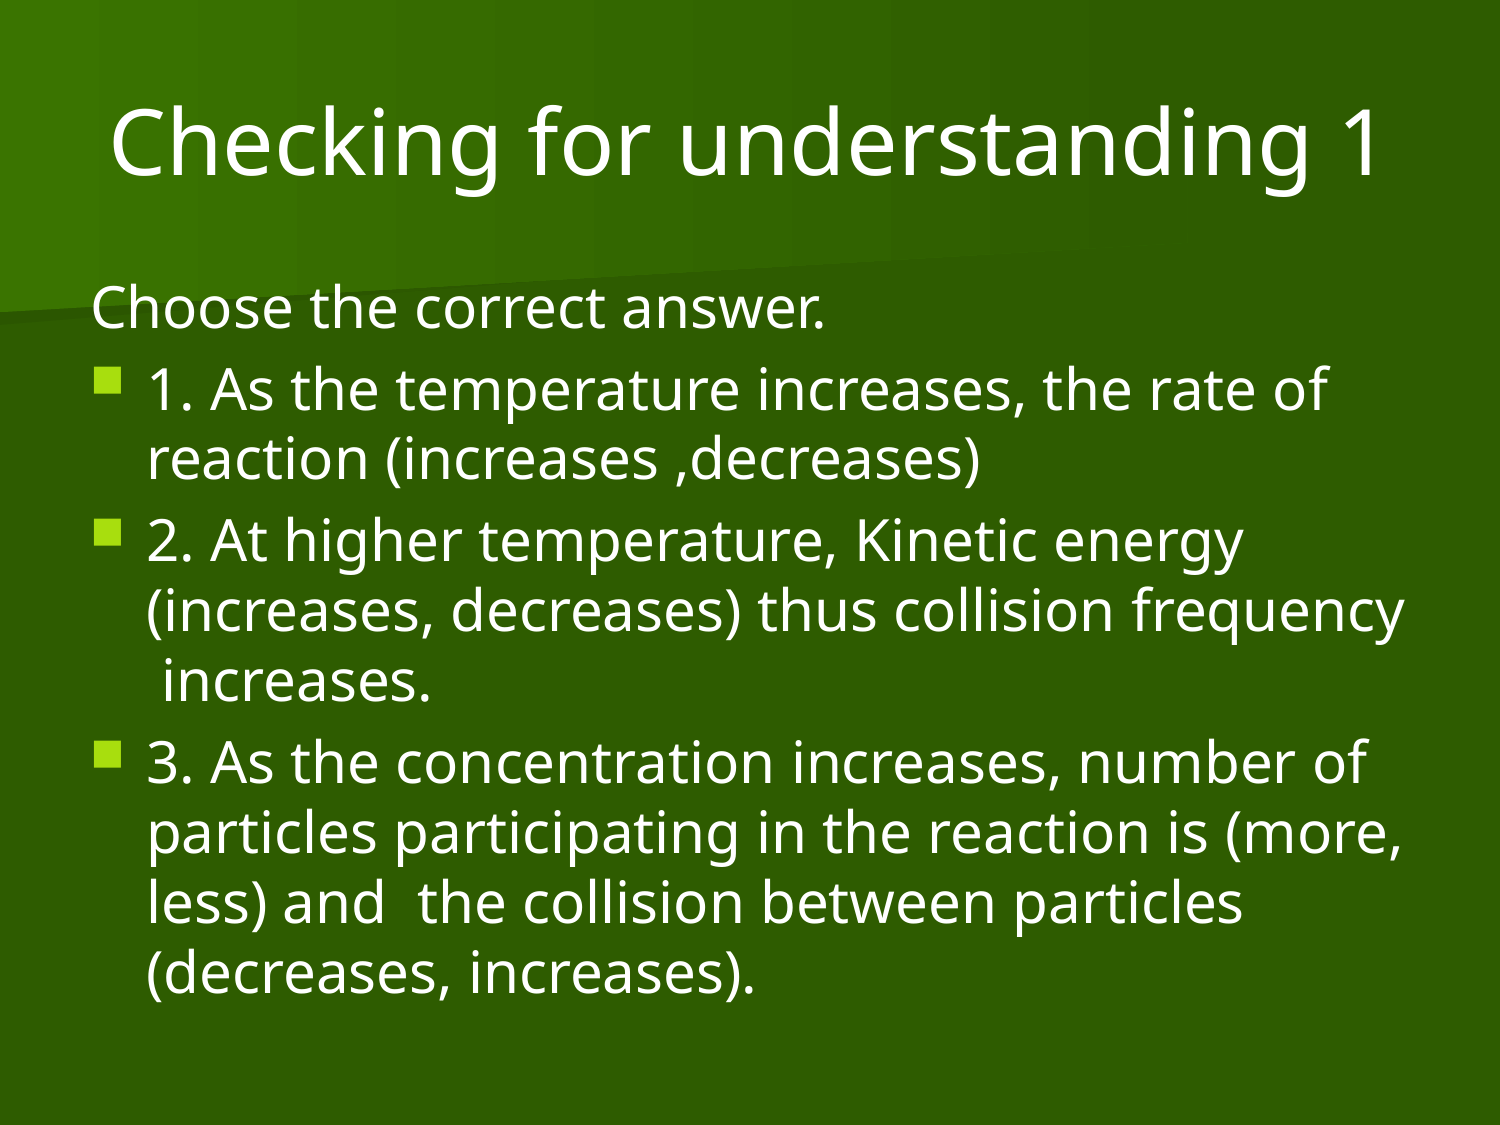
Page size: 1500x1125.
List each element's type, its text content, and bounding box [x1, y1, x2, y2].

list Choose the correct answer. 1. As the temperature increases, the rate of reaction (increases ,decreases) 2. At higher temperature, Kinetic energy (increases, decreases) thus collision frequency increases. 3. As the concentration increases, number of particles participating in the reaction is (more, less) and the collision between particles (decreases, increases). [74, 262, 1426, 1001]
title Checking for understanding 1 [74, 44, 1426, 233]
